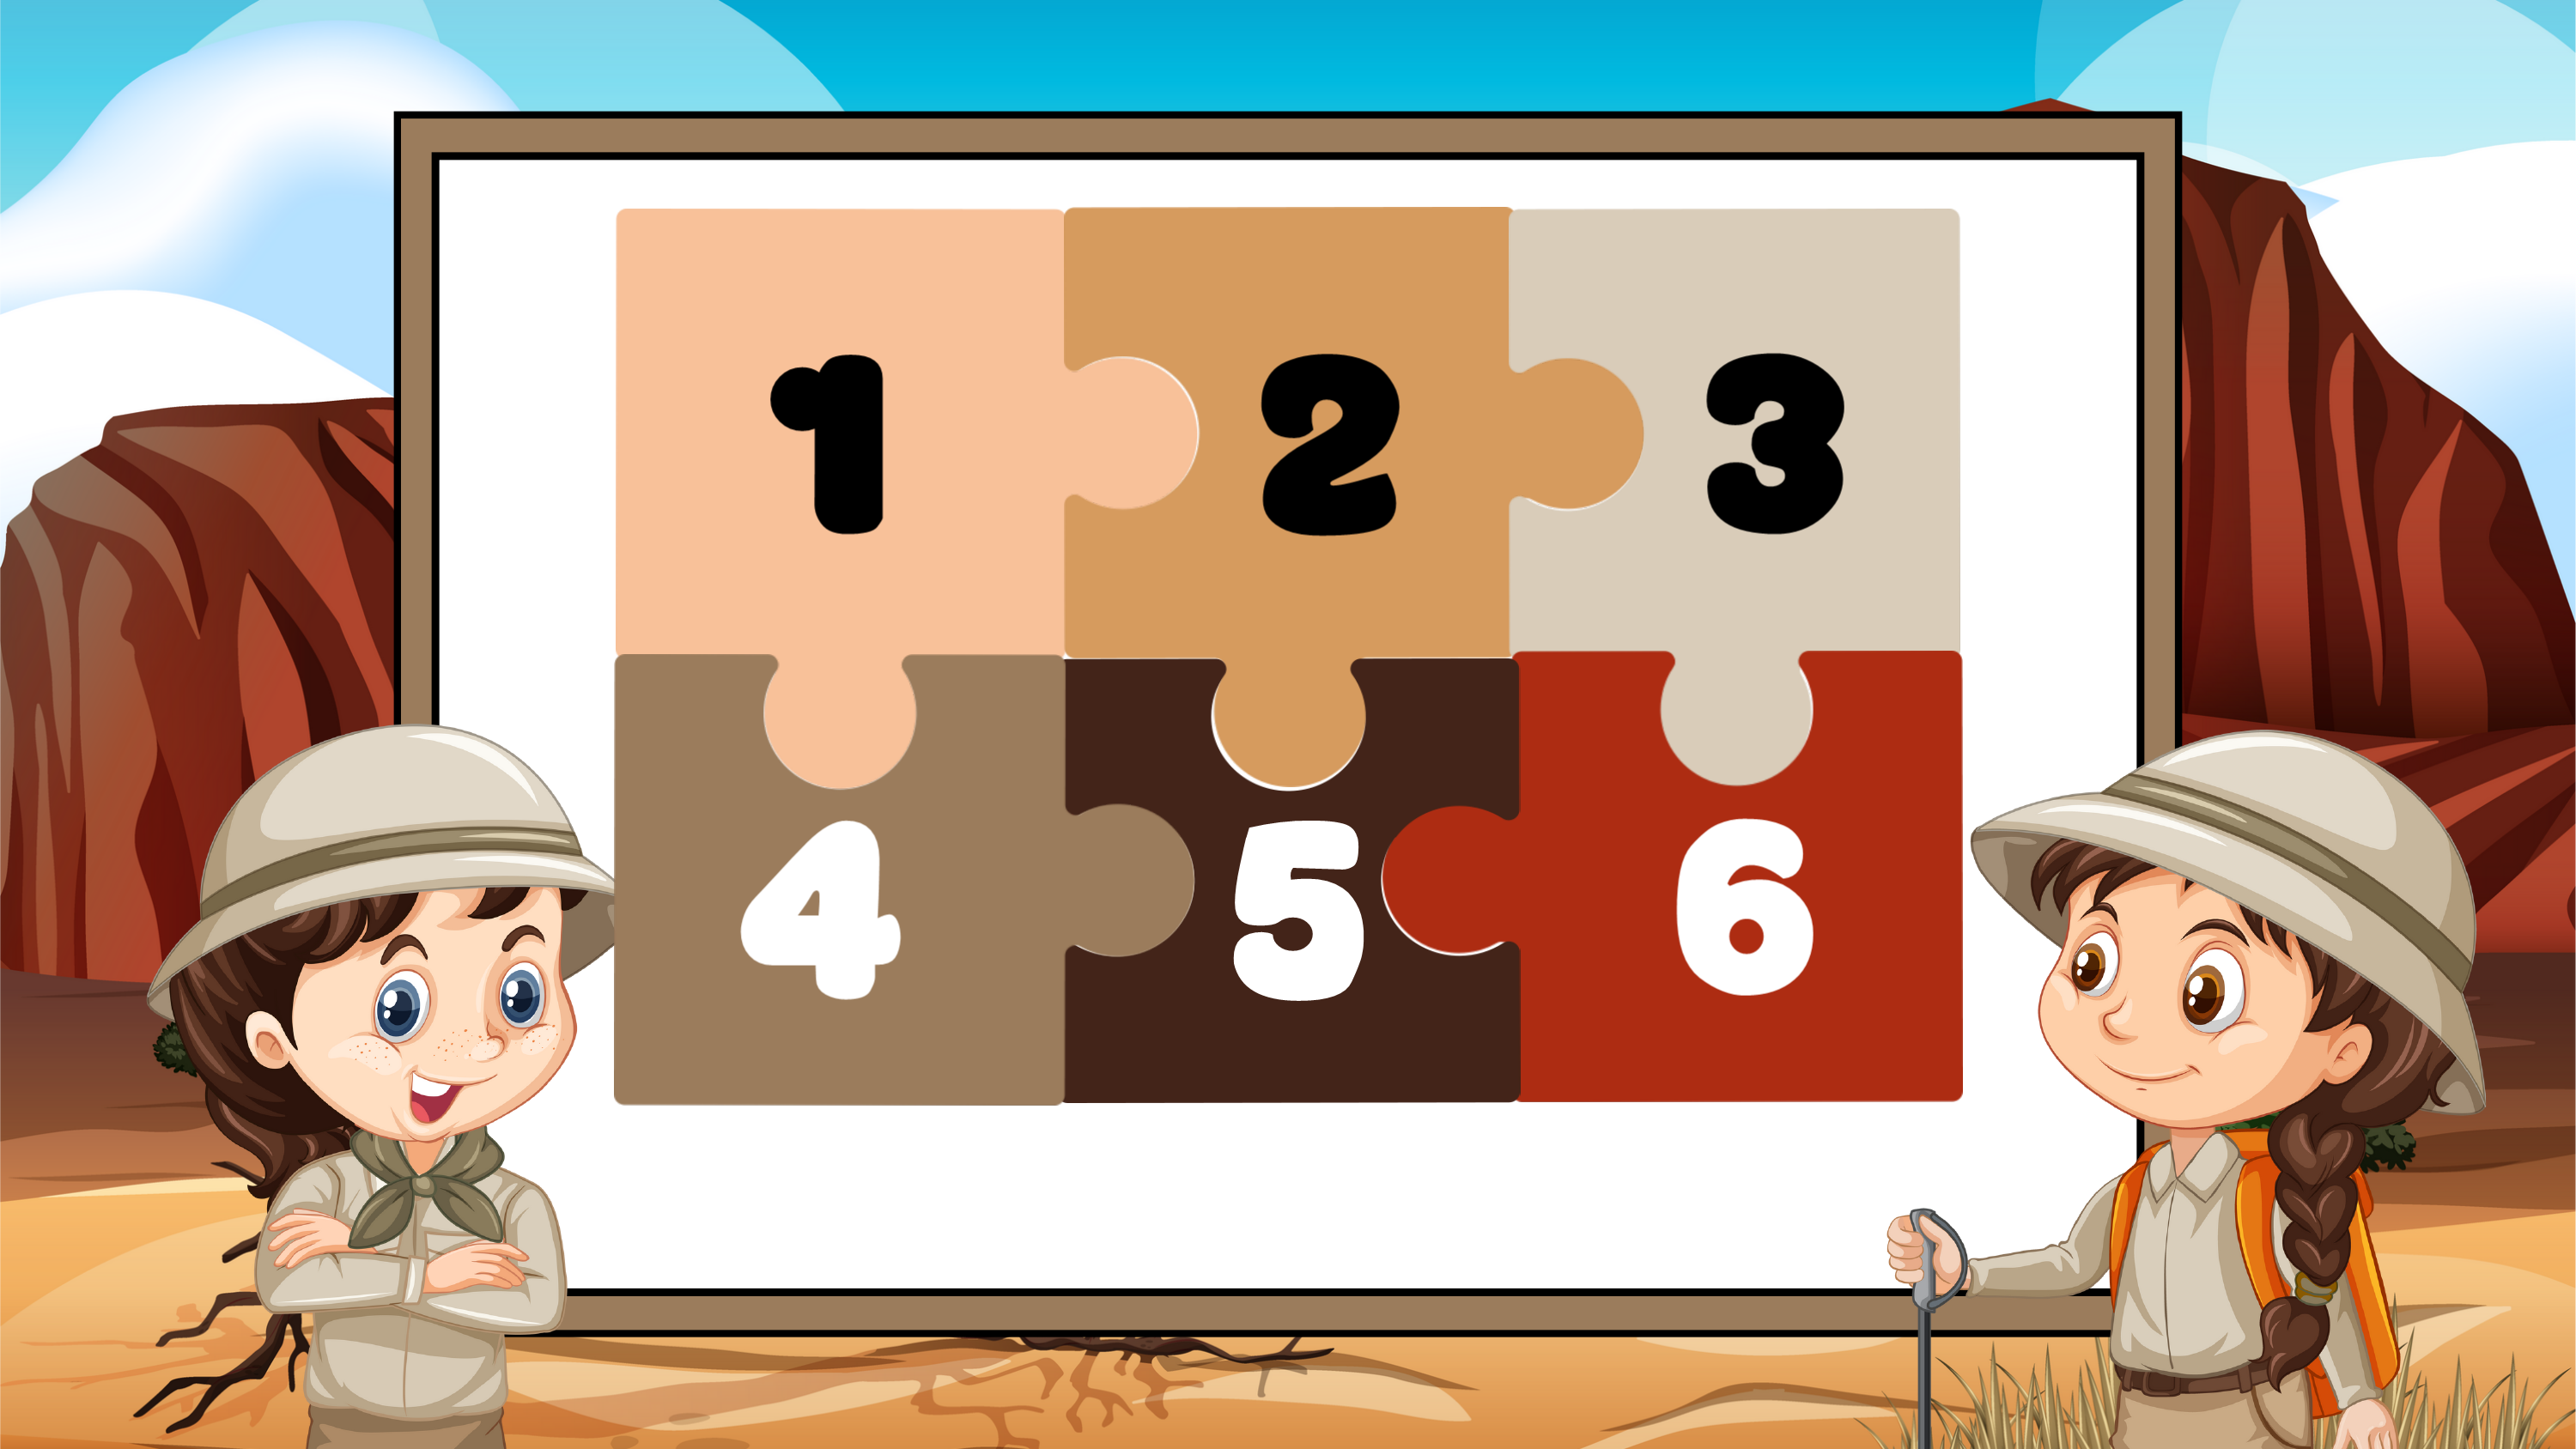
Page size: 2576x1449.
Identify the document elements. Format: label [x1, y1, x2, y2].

text_box [431, 152, 2145, 1297]
text_box [0, 0, 2576, 1449]
text_box [393, 111, 2183, 1337]
text_box [146, 724, 641, 1449]
picture [586, 206, 2000, 1200]
text_box [1886, 730, 2487, 1449]
